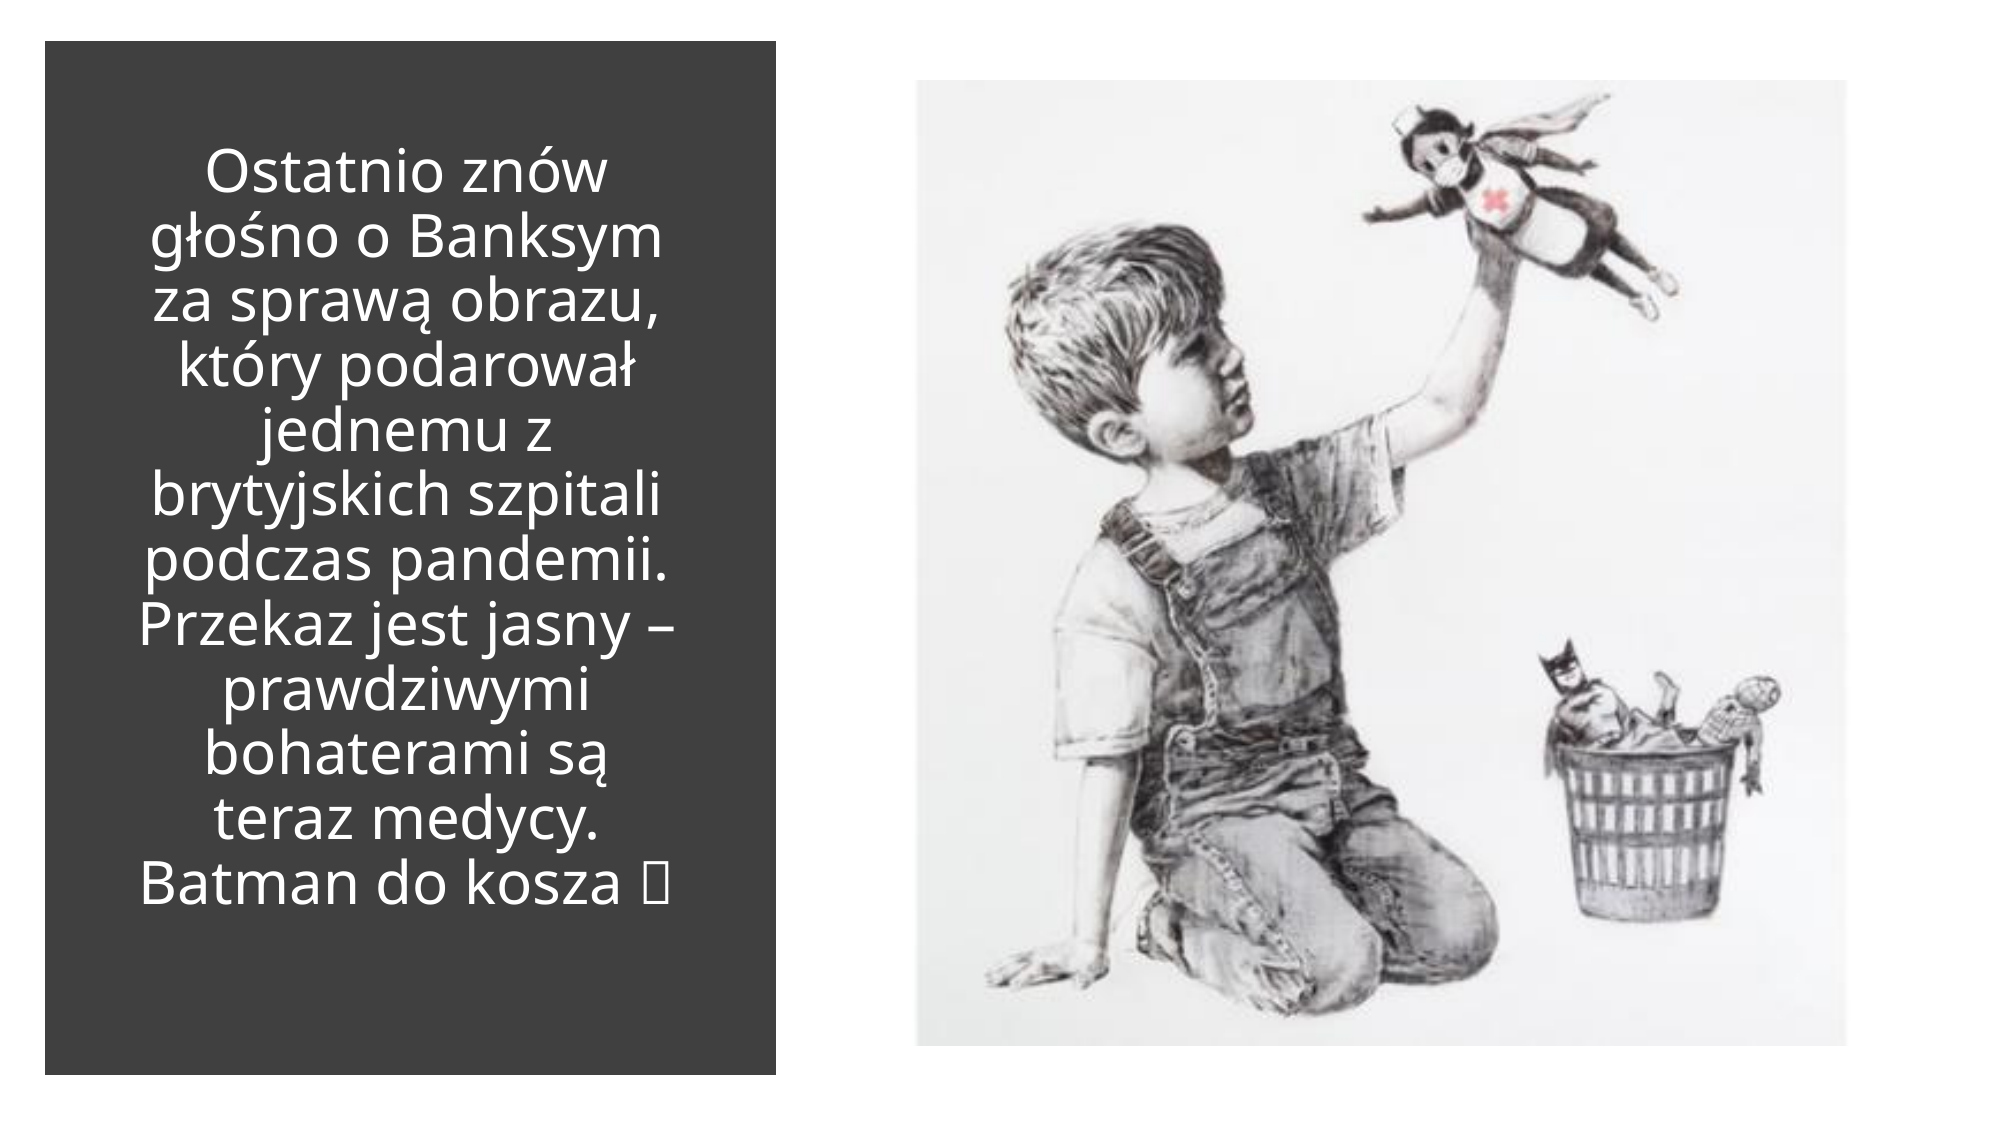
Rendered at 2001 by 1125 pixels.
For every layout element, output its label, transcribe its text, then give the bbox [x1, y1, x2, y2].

title Ostatnio znów głośno o Banksym za sprawą obrazu, który podarował jednemu z brytyjskich szpitali podczas pandemii. Przekaz jest jasny – prawdziwymi bohaterami są teraz medycy. Batman do kosza  [121, 121, 693, 936]
text_box [54, 50, 767, 1066]
picture [911, 80, 1855, 1046]
